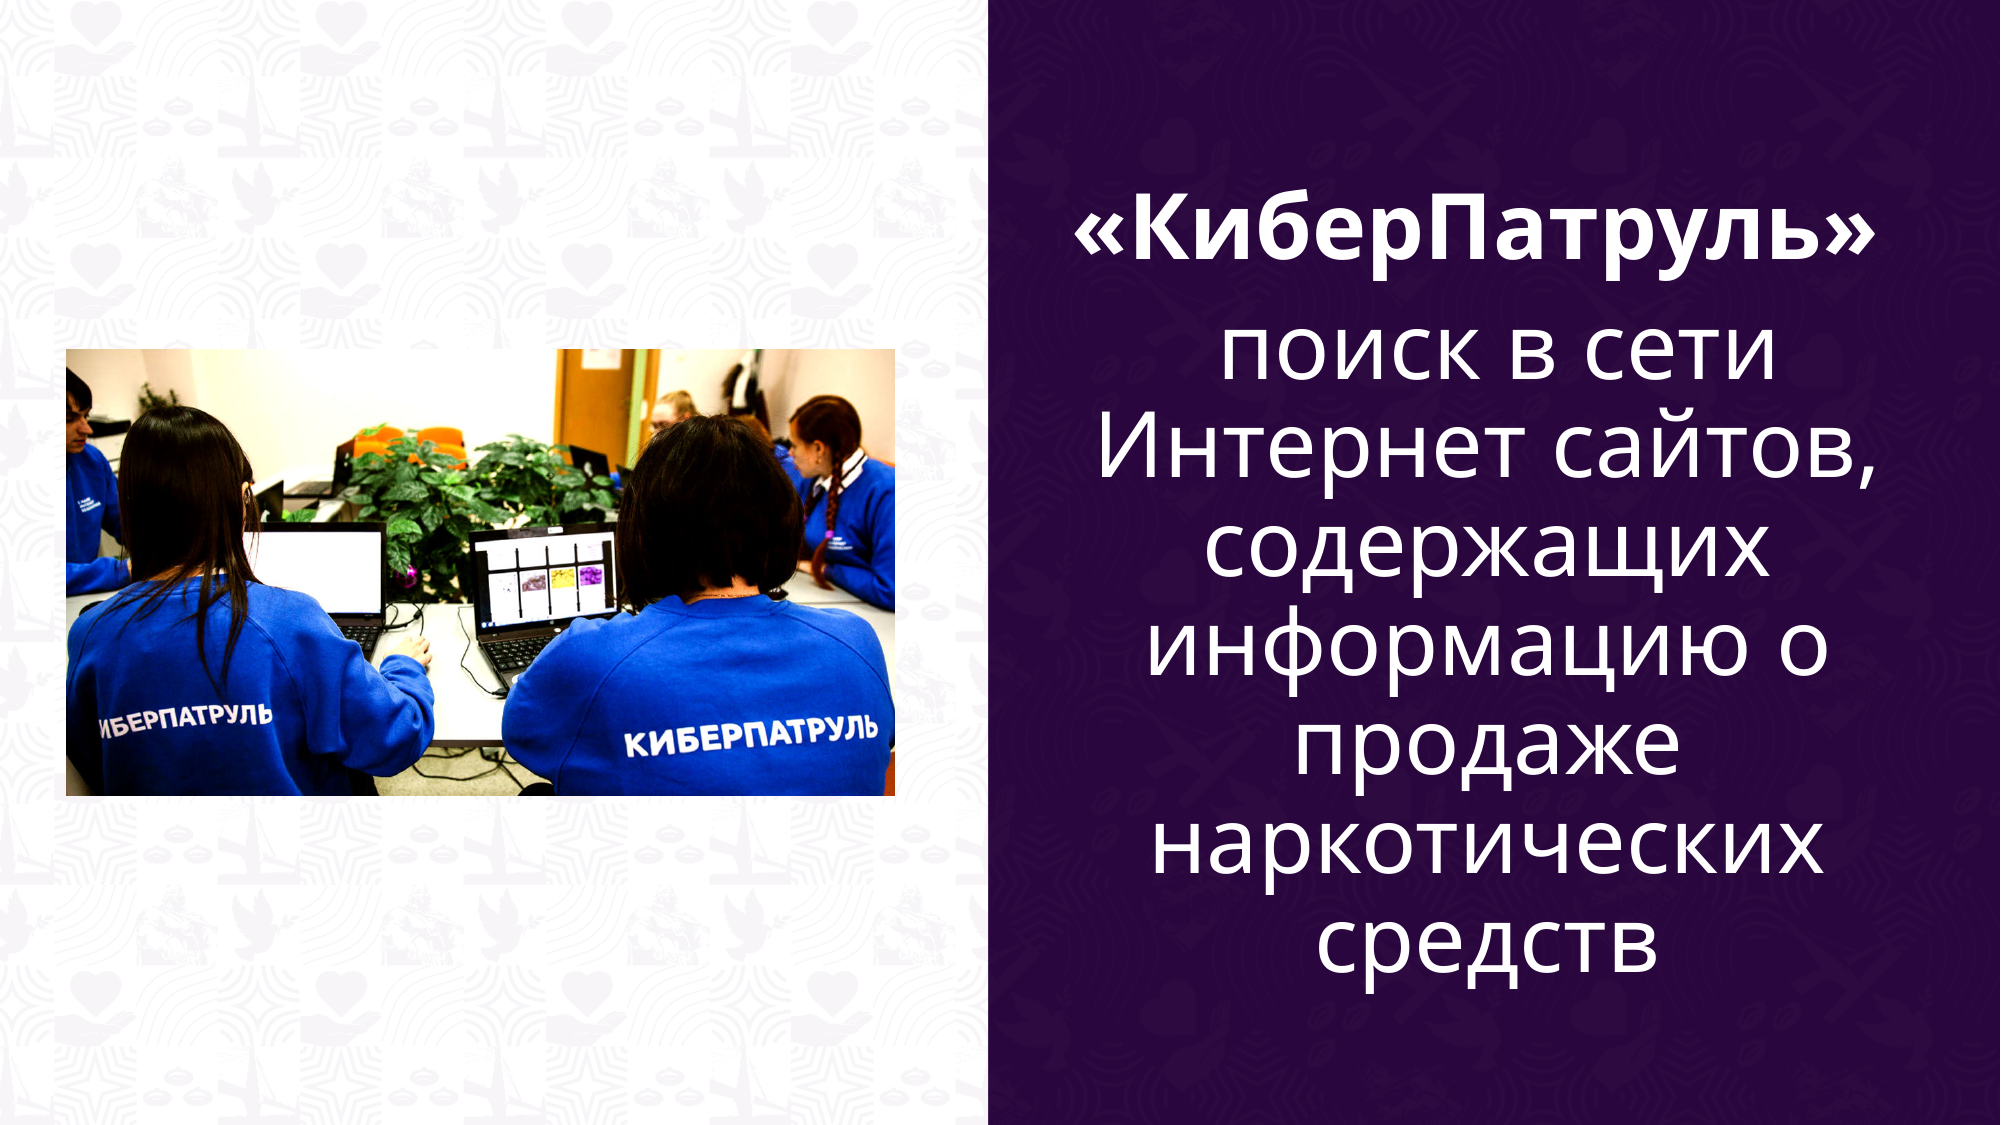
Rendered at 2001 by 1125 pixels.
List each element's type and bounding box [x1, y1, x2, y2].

text_box [0, 0, 2000, 1125]
picture [66, 349, 895, 796]
